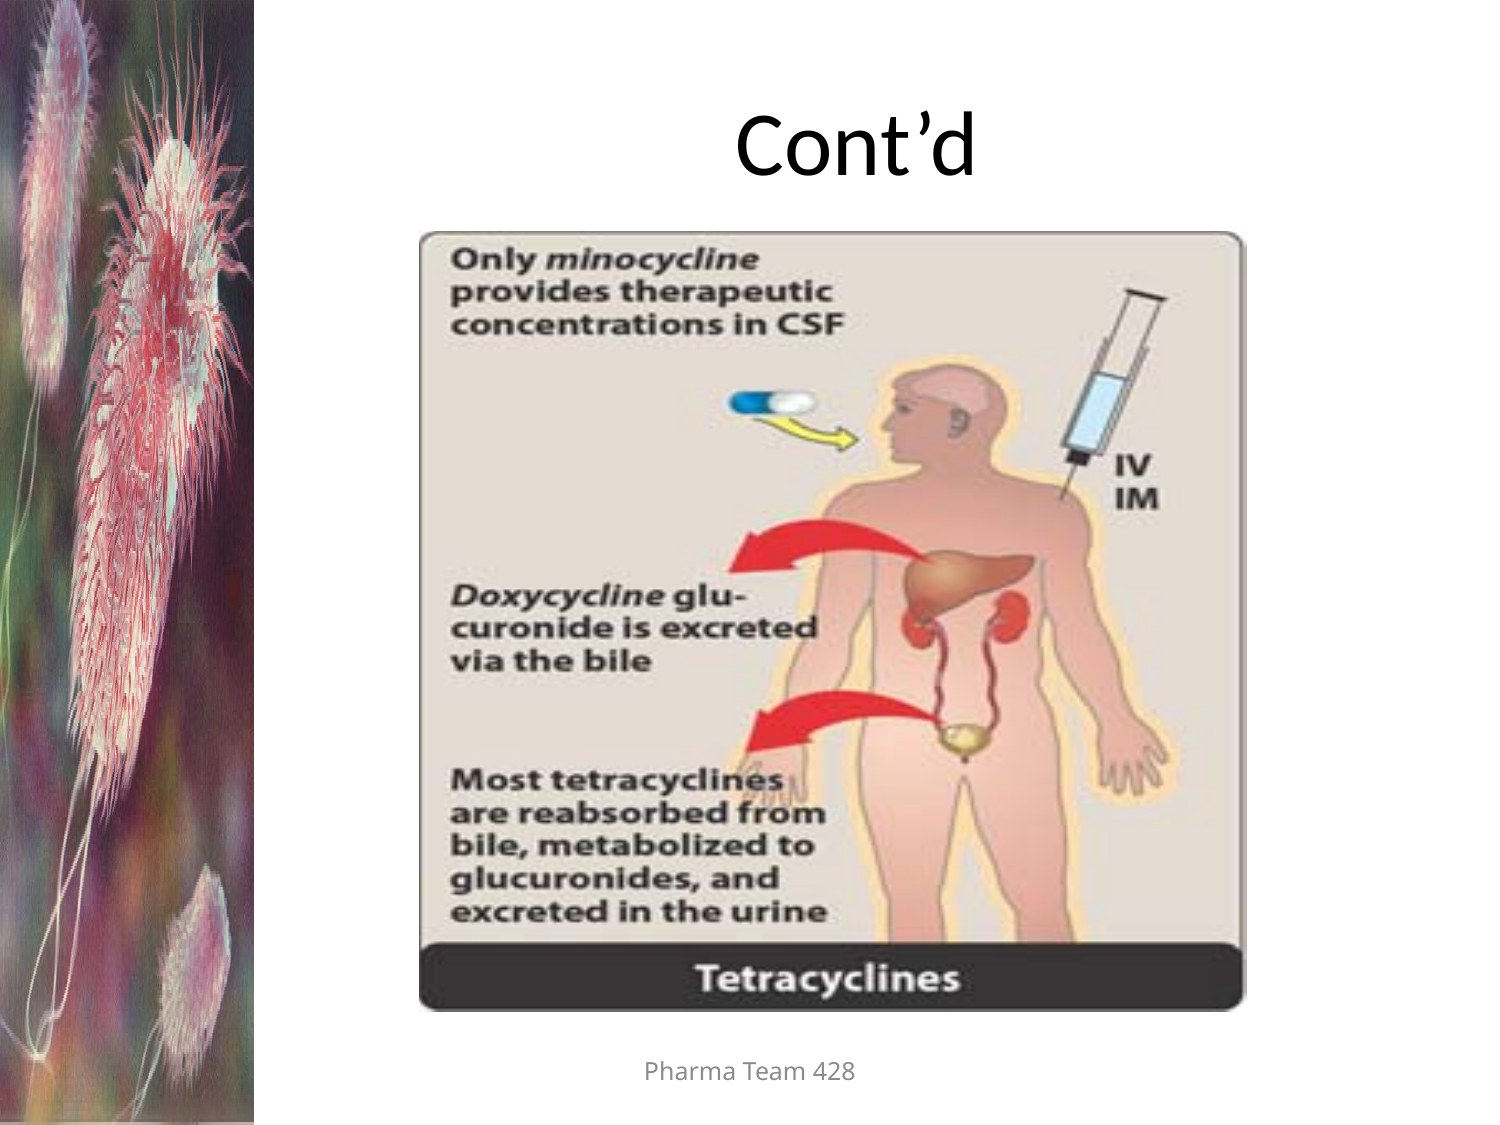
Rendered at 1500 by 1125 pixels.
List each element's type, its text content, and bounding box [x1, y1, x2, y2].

footer Pharma Team 428 [512, 1042, 988, 1103]
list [418, 231, 1247, 1012]
picture [0, 0, 254, 1125]
title Cont’d [289, 45, 1425, 233]
